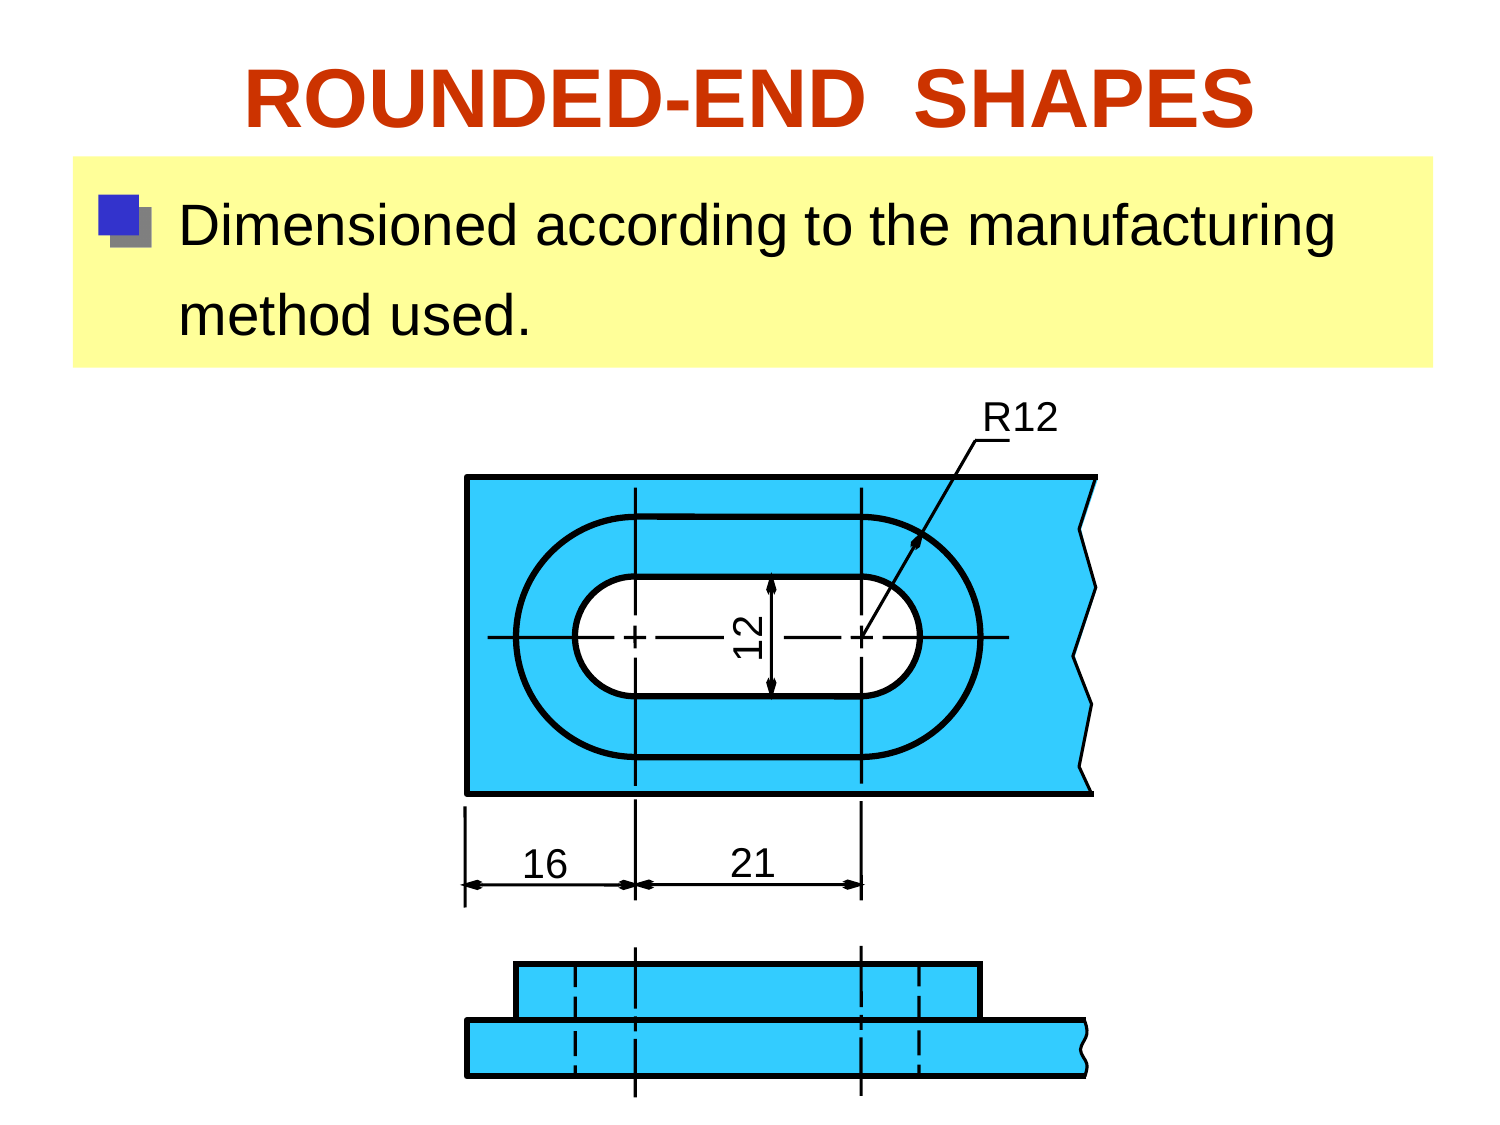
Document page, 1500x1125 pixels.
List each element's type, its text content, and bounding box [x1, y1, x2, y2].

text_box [645, 800, 866, 901]
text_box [466, 476, 1099, 794]
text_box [98, 158, 1377, 348]
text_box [848, 448, 987, 628]
text_box R12 [967, 382, 1074, 447]
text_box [459, 799, 642, 908]
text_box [466, 945, 1089, 1098]
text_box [712, 571, 779, 701]
text_box [72, 156, 1434, 368]
text_box ROUNDED-END SHAPES [112, 0, 1388, 156]
